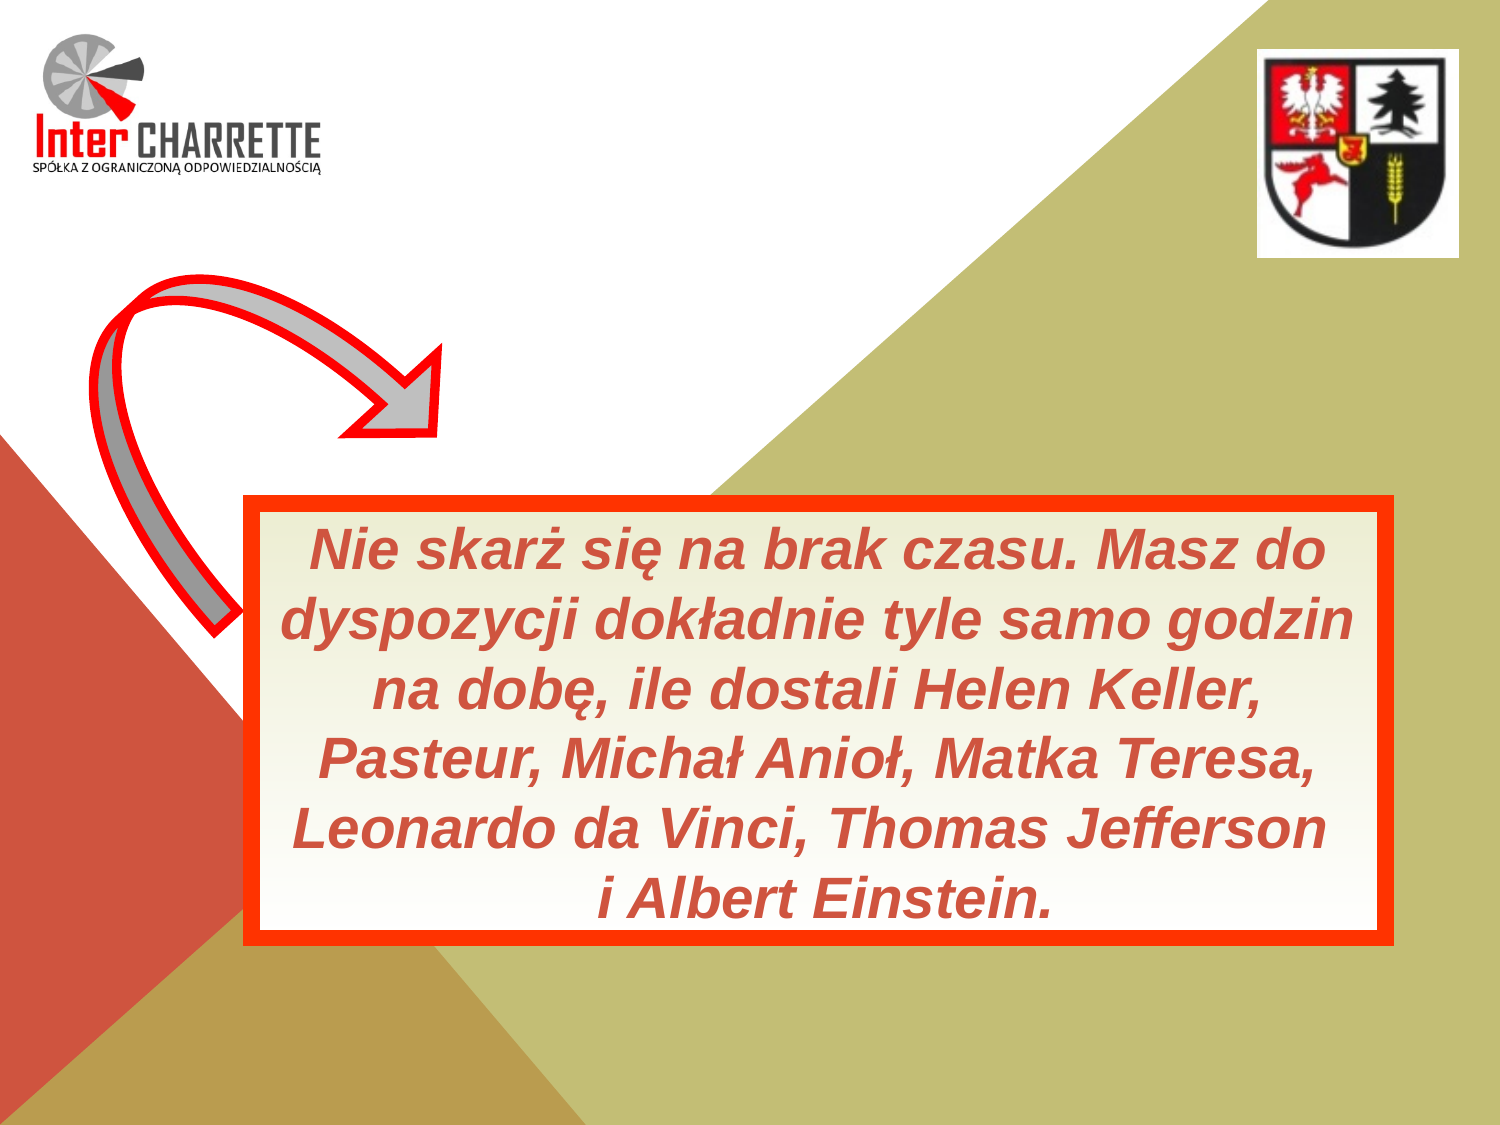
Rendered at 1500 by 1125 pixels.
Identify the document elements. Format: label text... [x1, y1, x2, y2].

picture [15, 15, 337, 195]
text_box [93, 279, 437, 633]
picture [1257, 48, 1459, 258]
text_box Nie skarż się na brak czasu. Masz do dyspozycji dokładnie tyle samo godzin na dobę, ile dostali Helen Keller, Pasteur, Michał Anioł, Matka Teresa, Leonardo da Vinci, Thomas Jefferson i Albert Einstein. [251, 503, 1386, 938]
